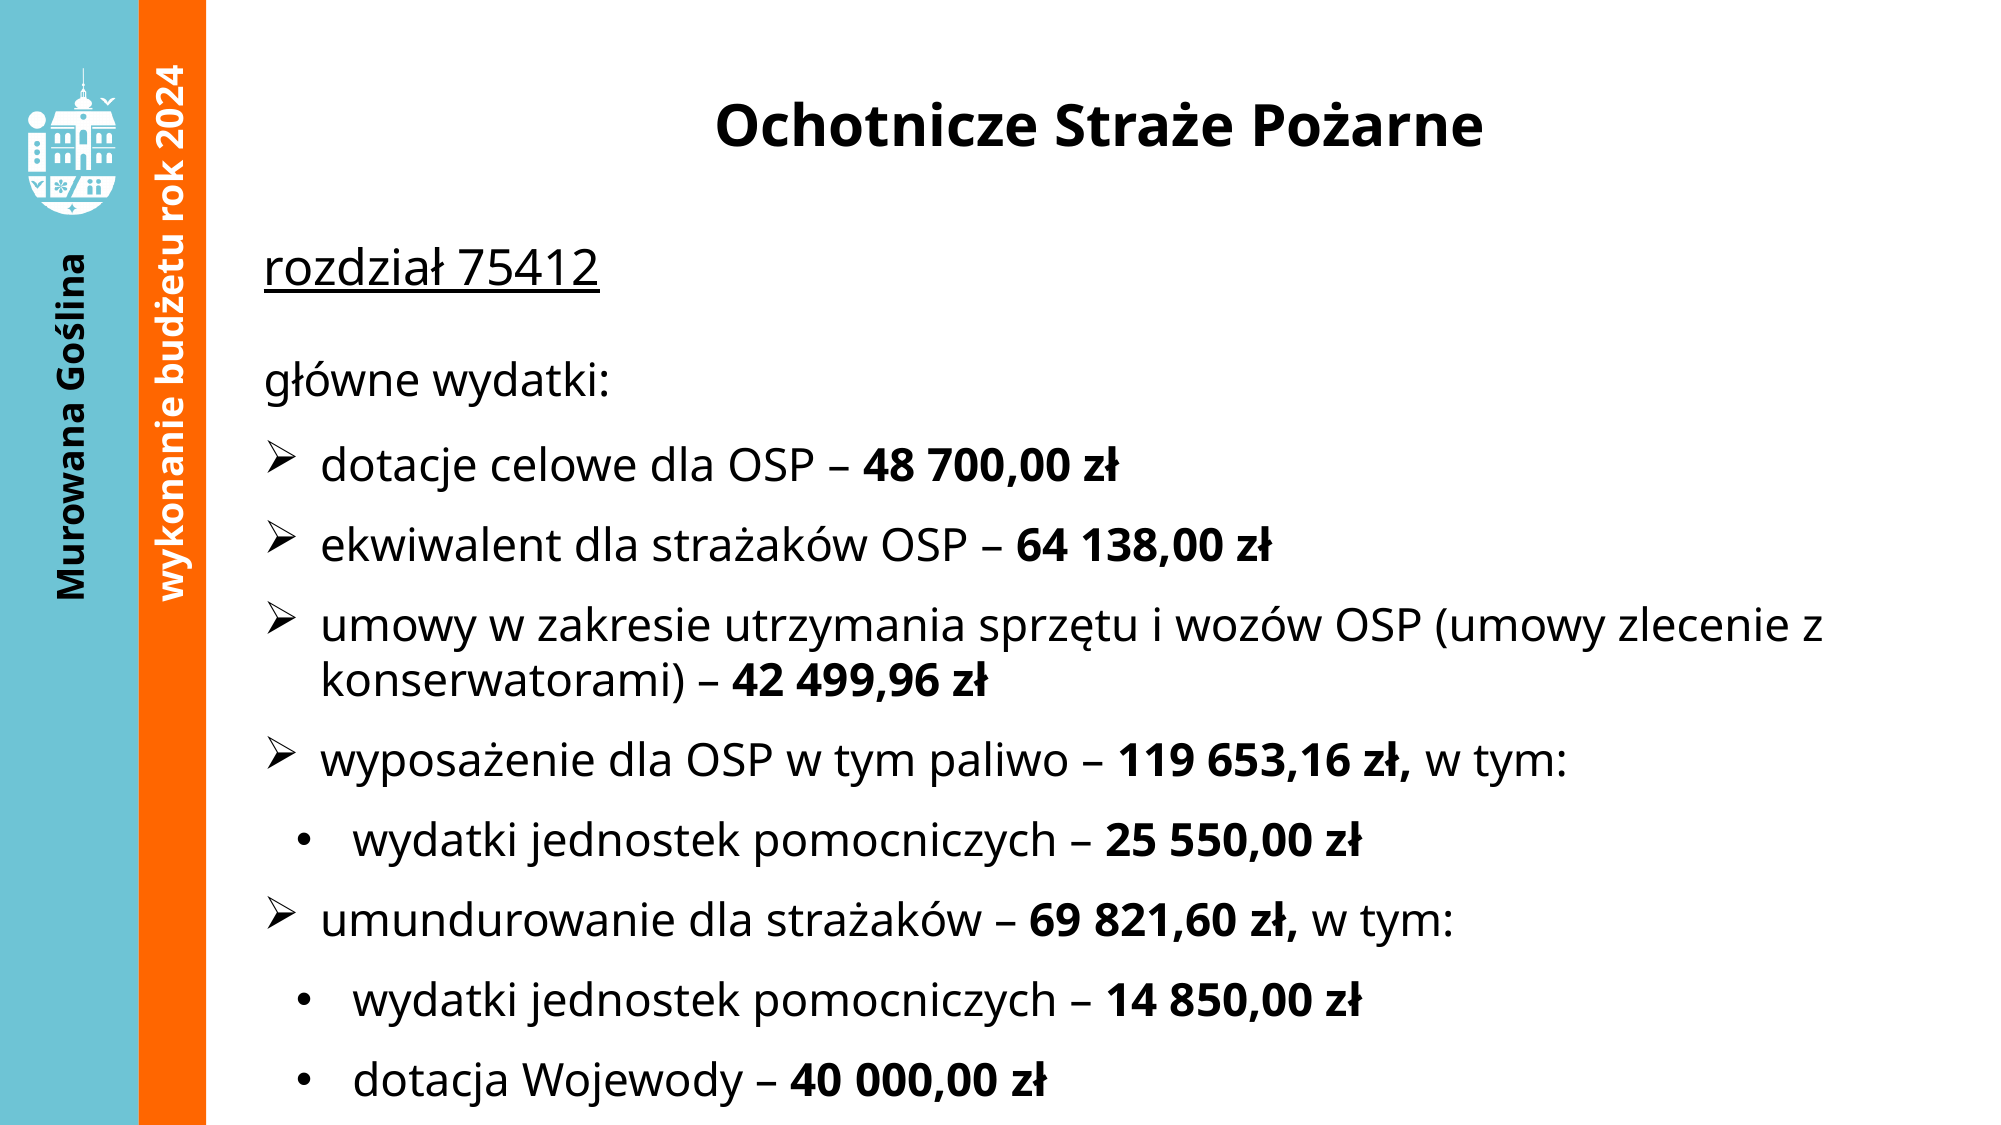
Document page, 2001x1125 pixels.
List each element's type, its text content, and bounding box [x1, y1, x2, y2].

text_box Ochotnicze Straże Pożarne [248, 89, 1967, 198]
text_box dotacje celowe dla OSP – 48 700,00 zł ekwiwalent dla strażaków OSP – 64 138,00 zł umowy w zakresie utrzymania sprzętu i wozów OSP (umowy zlecenie z konserwatorami) – 42 499,96 zł wyposażenie dla OSP w tym paliwo – 119 653,16 zł, w tym: wydatki jednostek pomocniczych – 25 550,00 zł umundurowanie dla strażaków – 69 821,60 zł, w tym: wydatki jednostek pomocniczych – 14 850,00 zł dotacja Wojewody – 40 000,00 zł [248, 428, 1981, 1114]
text_box rozdział 75412 główne wydatki: [248, 228, 842, 413]
picture [28, 68, 116, 225]
text_box wykonanie budżetu rok 2024 [138, 24, 198, 618]
text_box [138, 0, 207, 1125]
